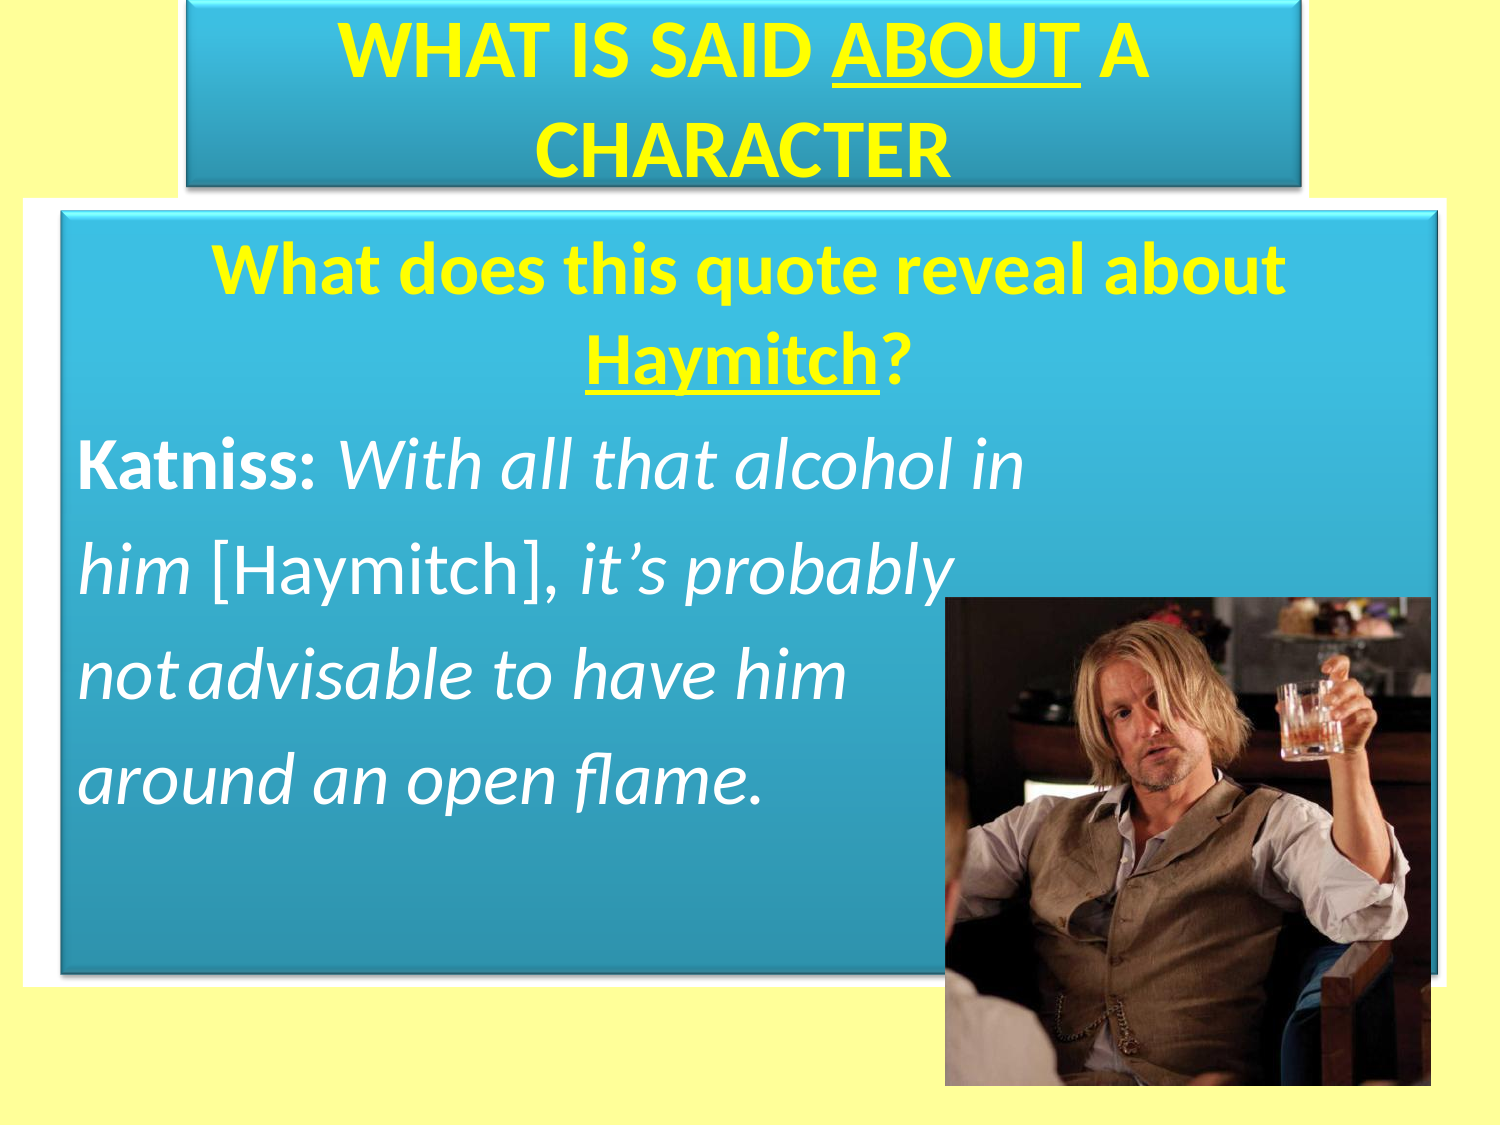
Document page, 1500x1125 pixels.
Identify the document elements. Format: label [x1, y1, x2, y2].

text_box [22, 197, 1447, 988]
text_box [177, 0, 1310, 196]
picture [944, 597, 1432, 1087]
